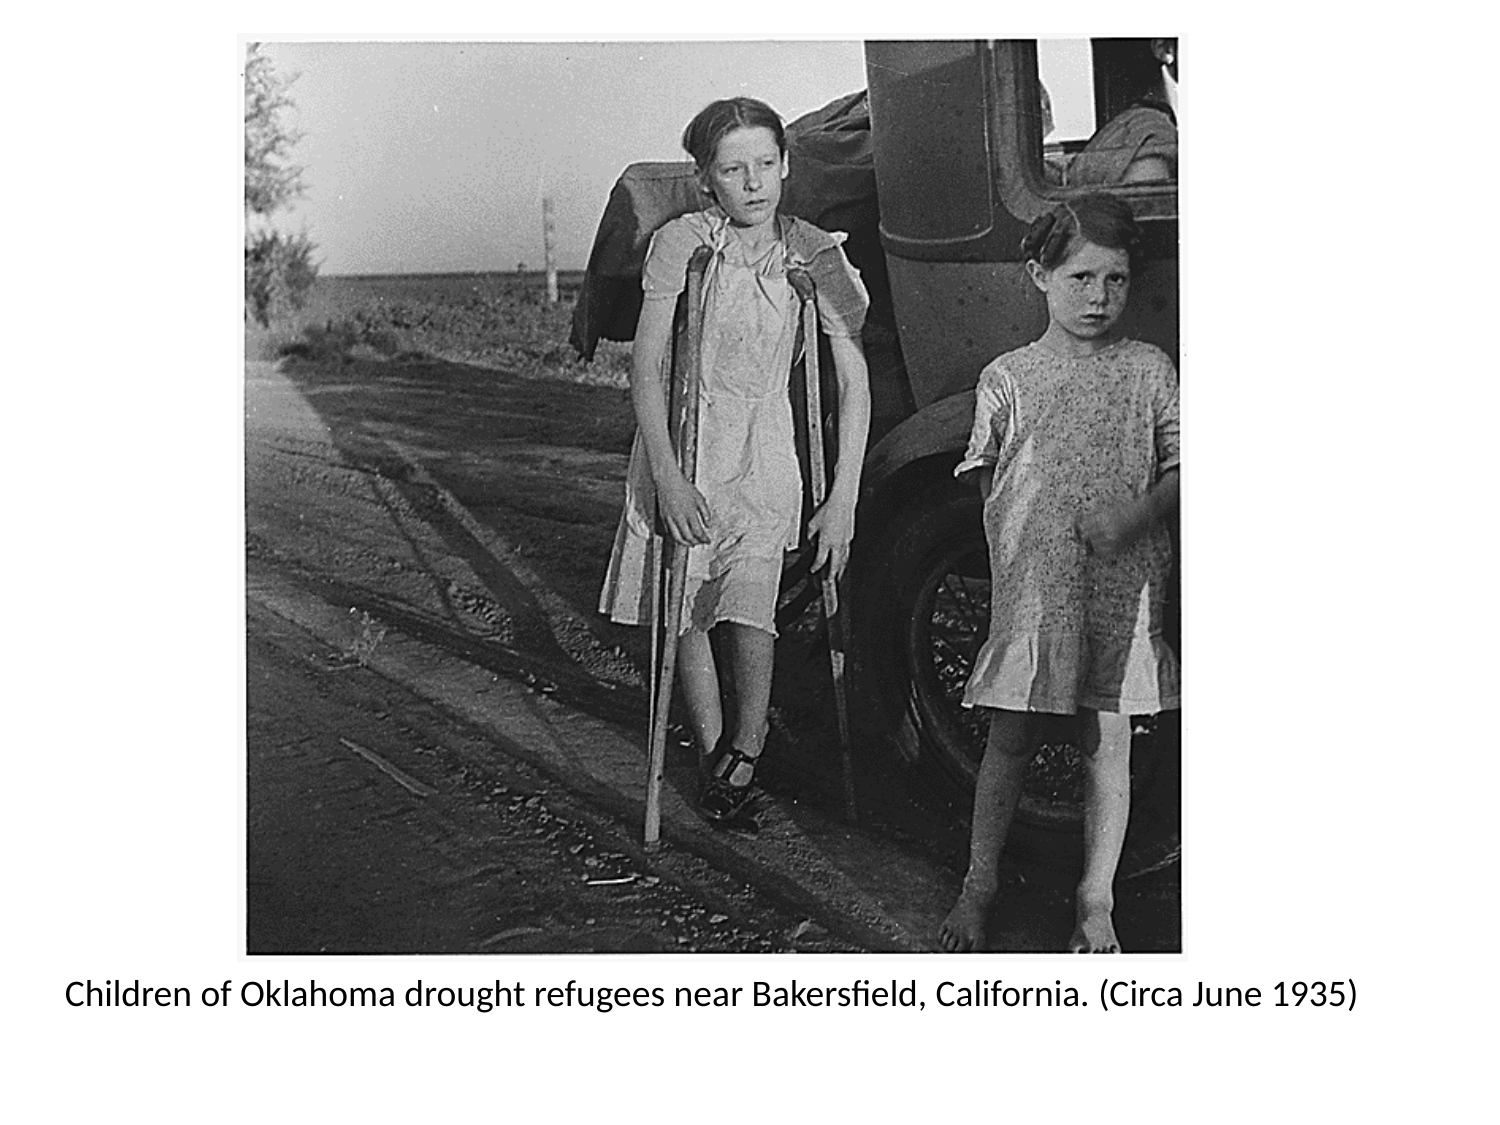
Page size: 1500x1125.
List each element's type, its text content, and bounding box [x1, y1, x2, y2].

text_box Children of Oklahoma drought refugees near Bakersfield, California. (Circa June 1935) [50, 961, 1425, 1022]
picture [237, 33, 1188, 962]
